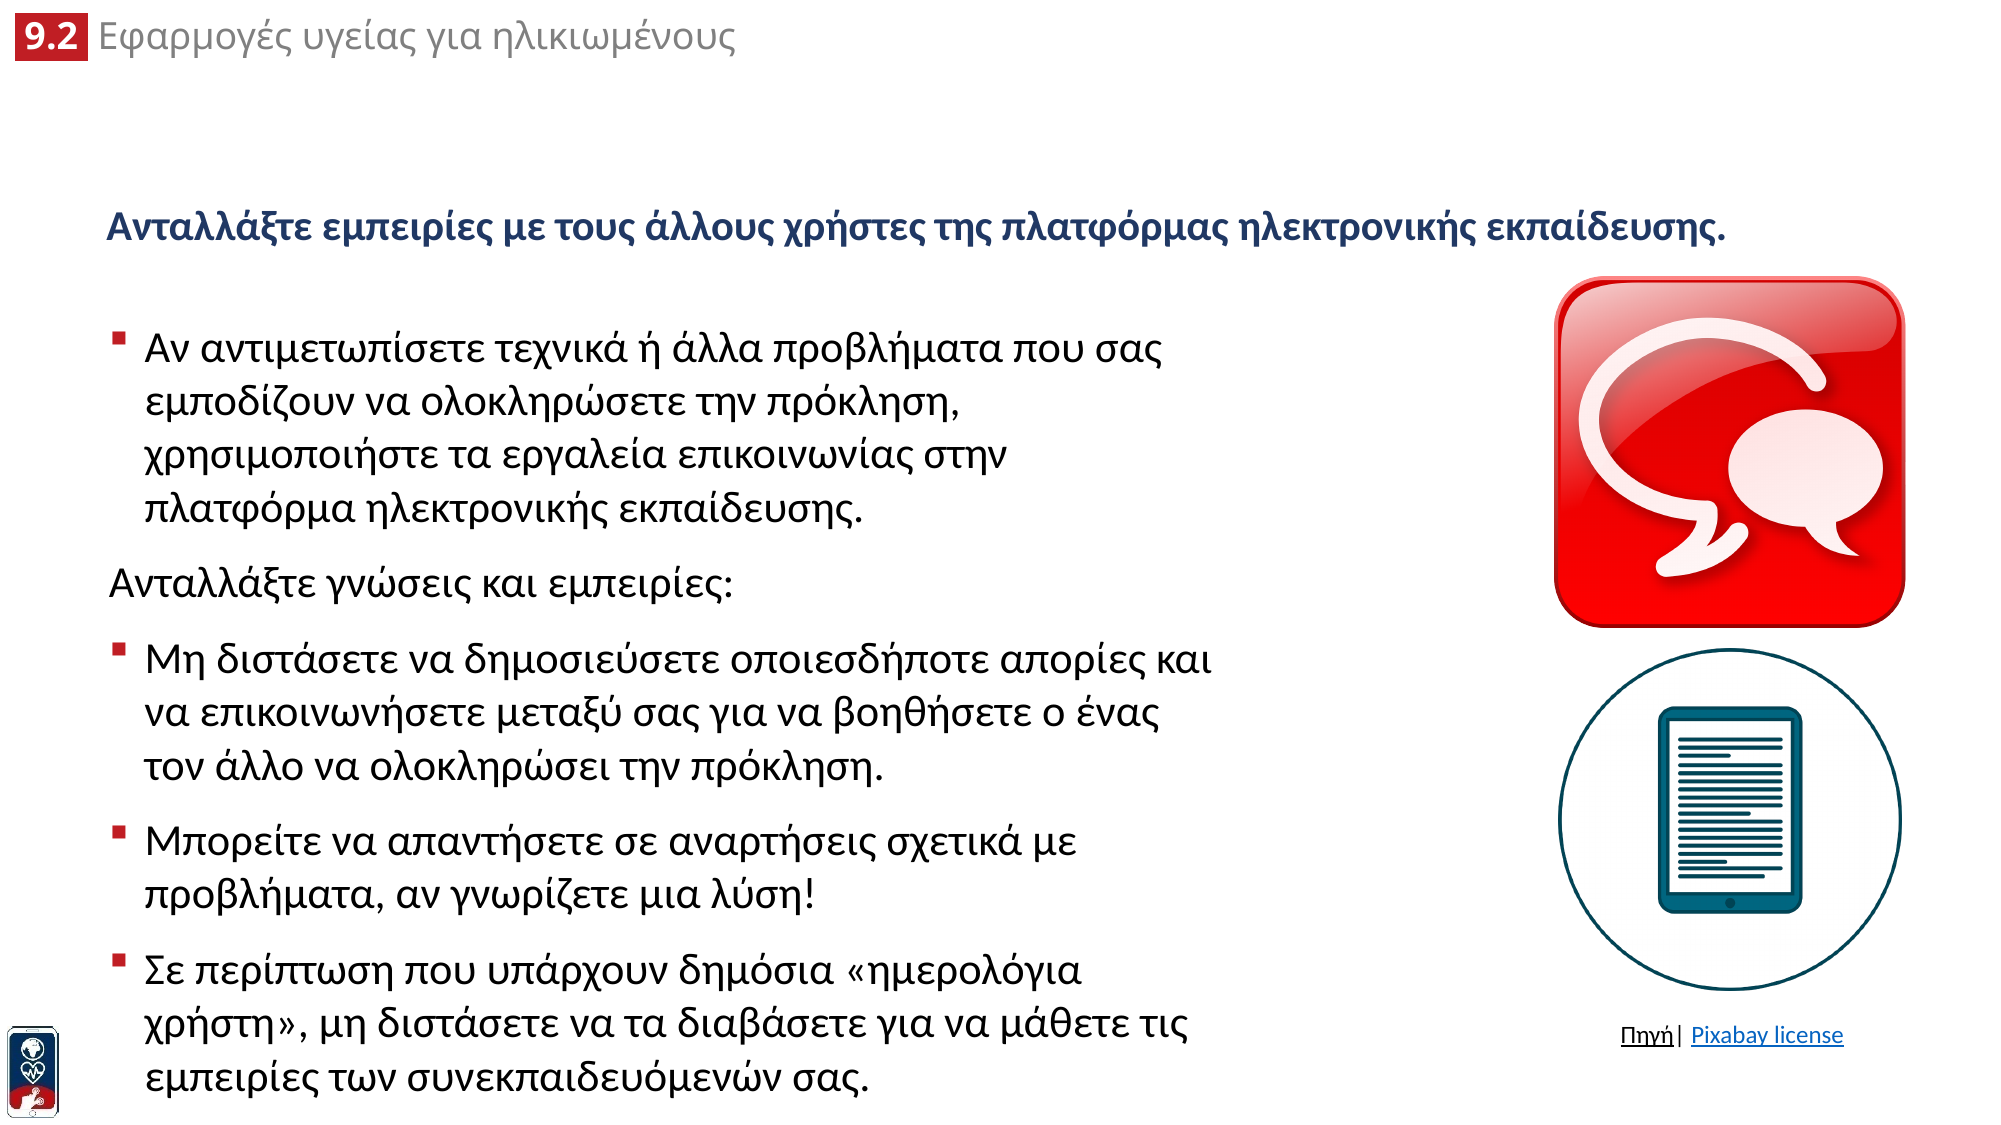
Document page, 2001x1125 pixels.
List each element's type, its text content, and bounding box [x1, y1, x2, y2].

text_box Πηγή| Pixabay license [1463, 1011, 1859, 1056]
picture [1558, 838, 1708, 991]
title Ανταλλάξτε εμπειρίες με τους άλλους χρήστες της πλατφόρμας ηλεκτρονικής εκπαίδευσης. [91, 177, 1906, 277]
picture [1553, 276, 1906, 628]
picture [7, 1026, 59, 1118]
picture [1562, 652, 1898, 987]
picture [1558, 648, 1712, 802]
picture [1748, 648, 1902, 798]
list Αν αντιμετωπίσετε τεχνικά ή άλλα προβλήματα που σας εμποδίζουν να ολοκληρώσετε την πρόκληση, χρησιμοποιήστε τα εργαλεία επικοινωνίας στην πλατφόρμα ηλεκτρονικής εκπαίδευσης. Ανταλλάξτε γνώσεις και εμπειρίες: Μη διστάσετε να δημοσιεύσετε οποιεσδήποτε απορίες και να επικοινωνήσετε μεταξύ σας για να βοηθήσετε ο ένας τον άλλο να ολοκληρώσει την πρόκληση. Μπορείτε να απαντήσετε σε αναρτήσεις σχετικά με προβλήματα, αν γνωρίζετε μια λύση! Σε περίπτωση που υπάρχουν δημόσια «ημερολόγια χρήστη», μη διστάσετε να τα διαβάσετε για να μάθετε τις εμπειρίες των συνεκπαιδευόμενών σας. [93, 310, 1239, 1109]
picture [1753, 842, 1902, 991]
